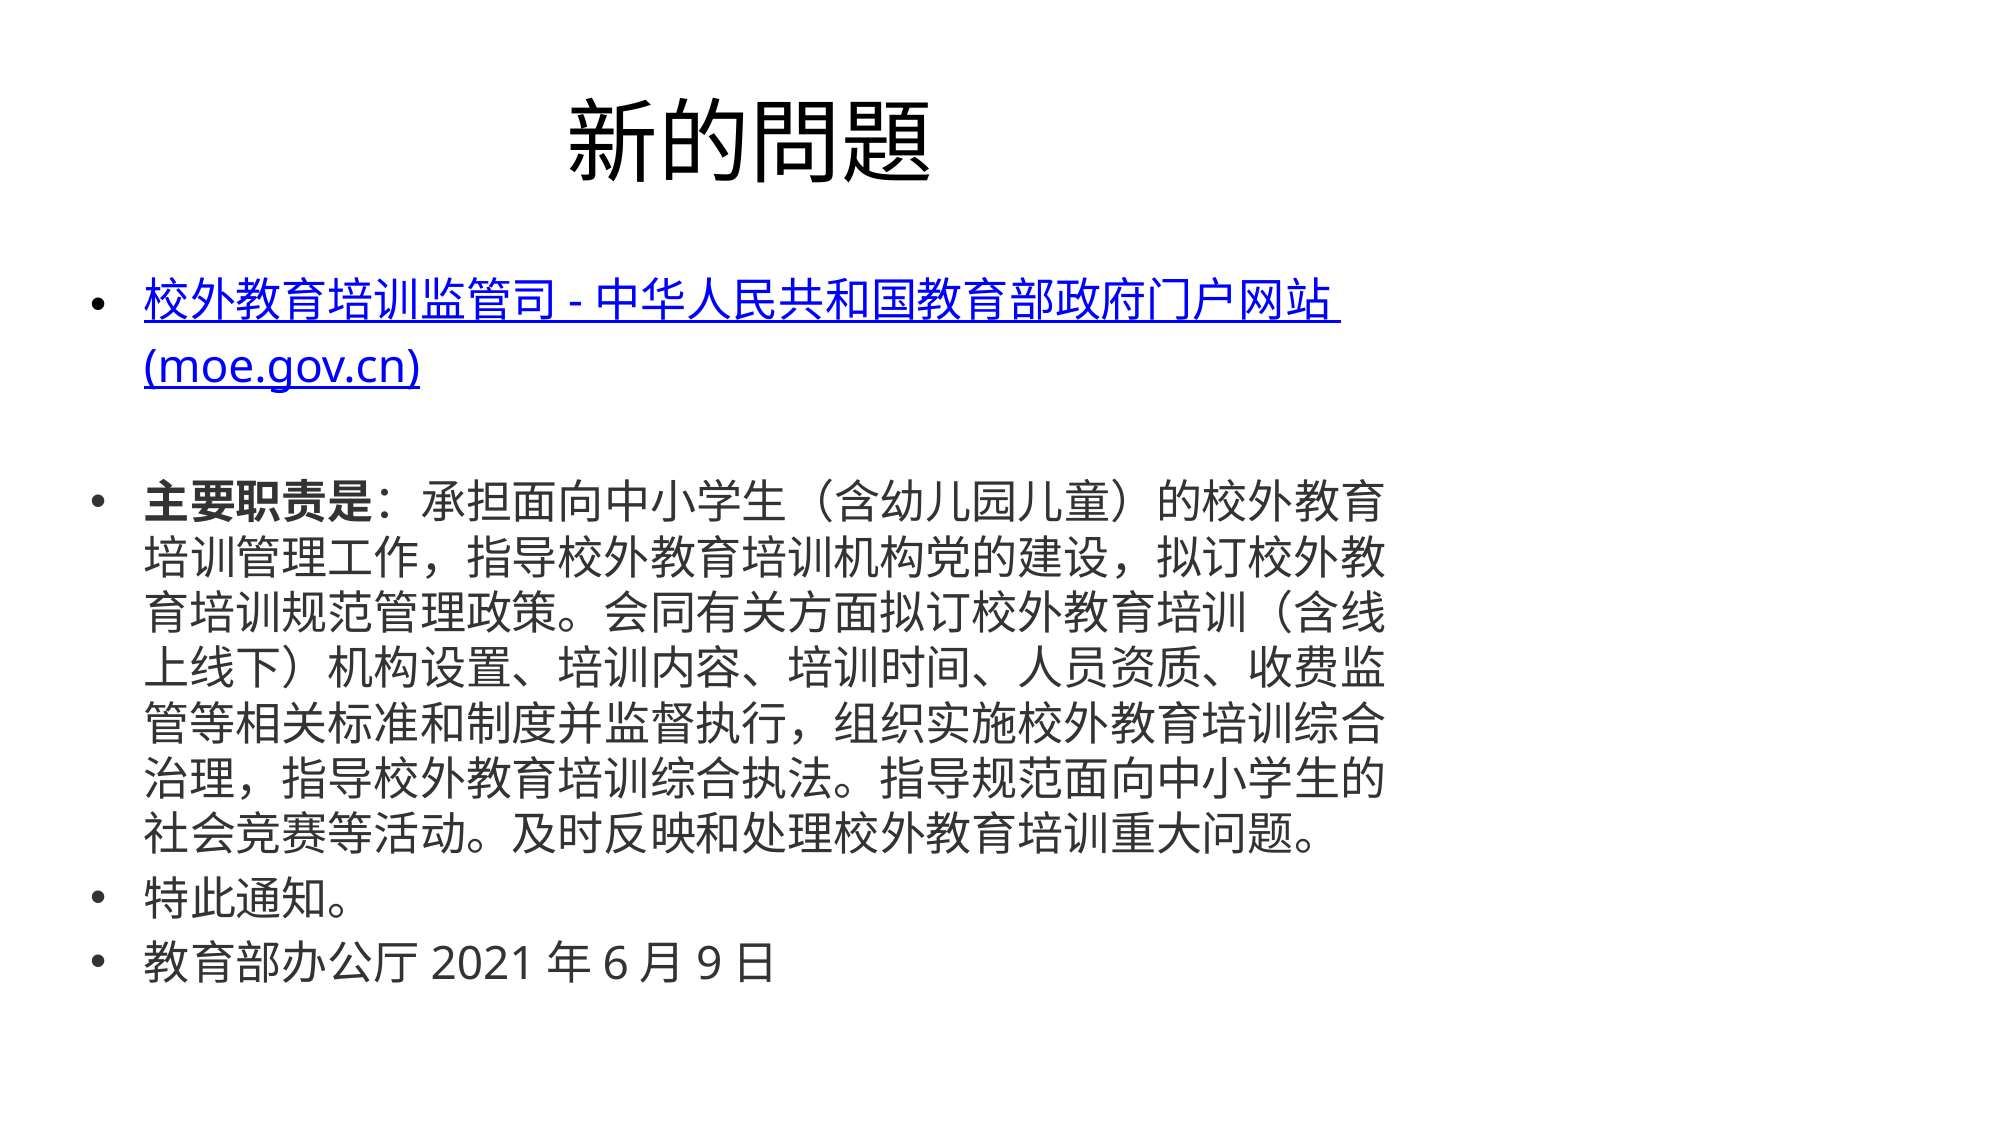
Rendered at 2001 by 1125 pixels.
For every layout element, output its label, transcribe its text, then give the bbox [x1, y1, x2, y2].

list 校外教育培训监管司 - 中华人民共和国教育部政府门户网站 (moe.gov.cn) 主要职责是：承担面向中小学生（含幼儿园儿童）的校外教育培训管理工作，指导校外教育培训机构党的建设，拟订校外教育培训规范管理政策。会同有关方面拟订校外教育培训（含线上线下）机构设置、培训内容、培训时间、人员资质、收费监管等相关标准和制度并监督执行，组织实施校外教育培训综合治理，指导校外教育培训综合执法。指导规范面向中小学生的社会竞赛等活动。及时反映和处理校外教育培训重大问题。 特此通知。 教育部办公厅2021年6月9日 [75, 262, 1425, 1005]
title 新的問題 [75, 45, 1425, 233]
